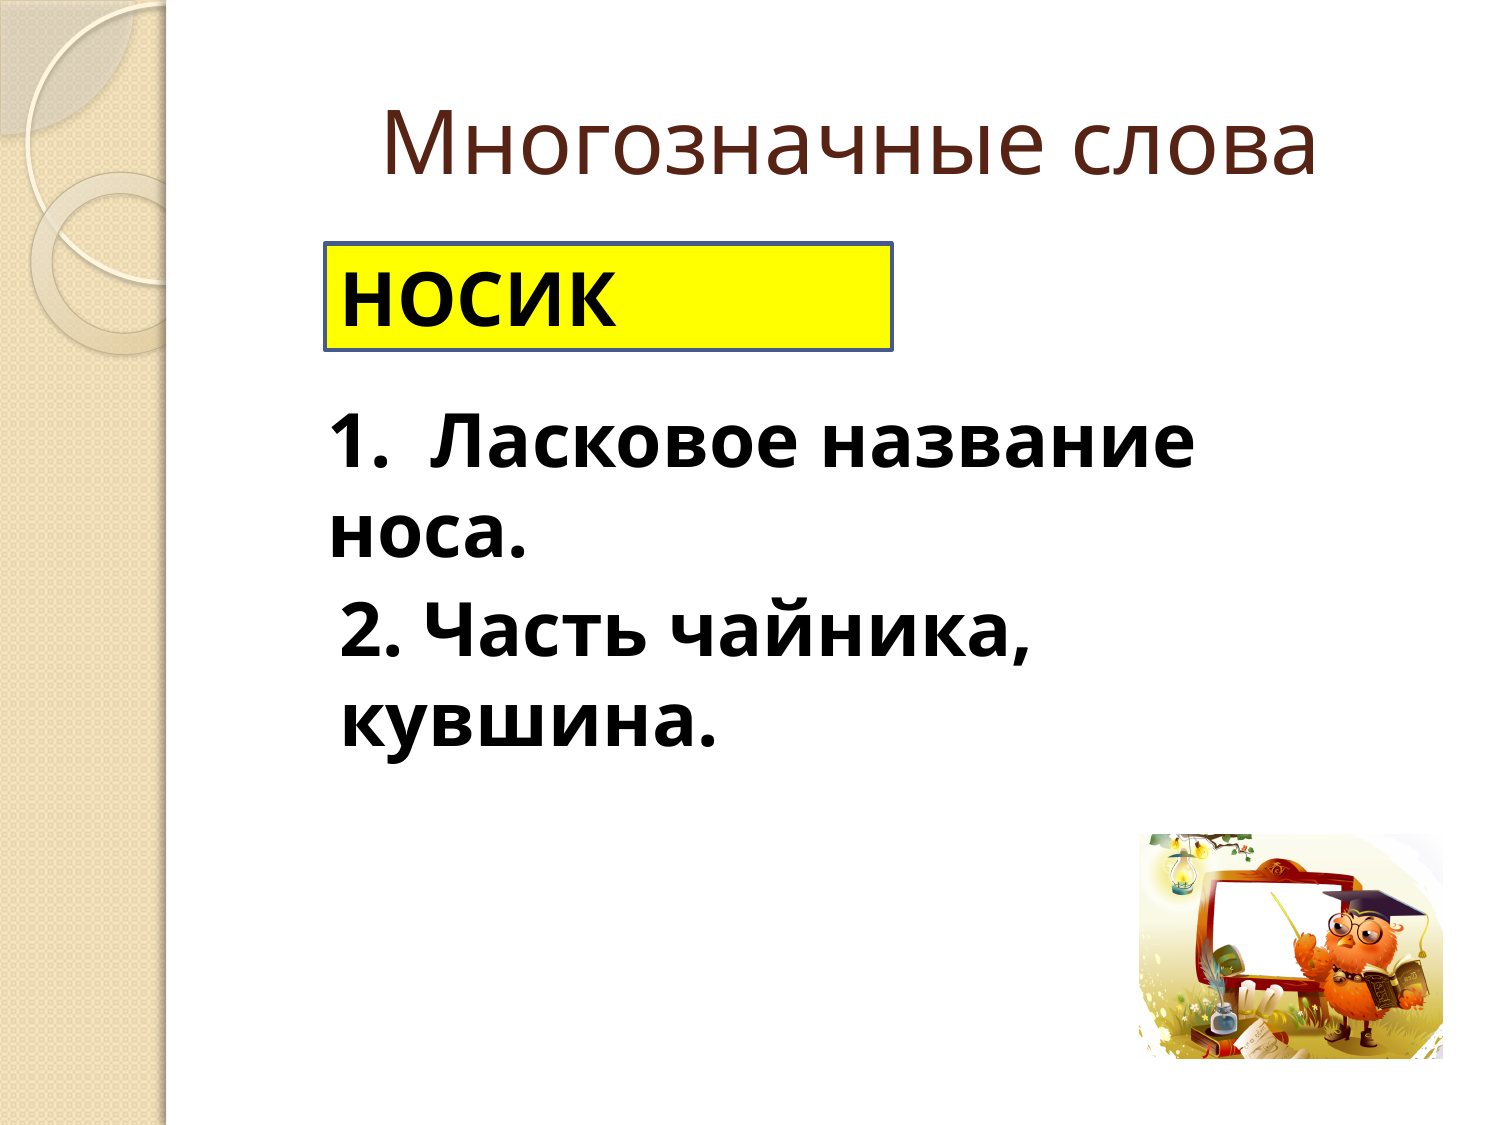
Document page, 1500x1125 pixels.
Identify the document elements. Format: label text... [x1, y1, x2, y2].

text_box НОСИК [323, 241, 894, 352]
title Многозначные слова [235, 45, 1466, 233]
text_box 2. Часть чайника, кувшина. [324, 574, 1353, 769]
picture [1139, 834, 1443, 1059]
text_box 1. Ласковое название носа. [312, 385, 1341, 580]
